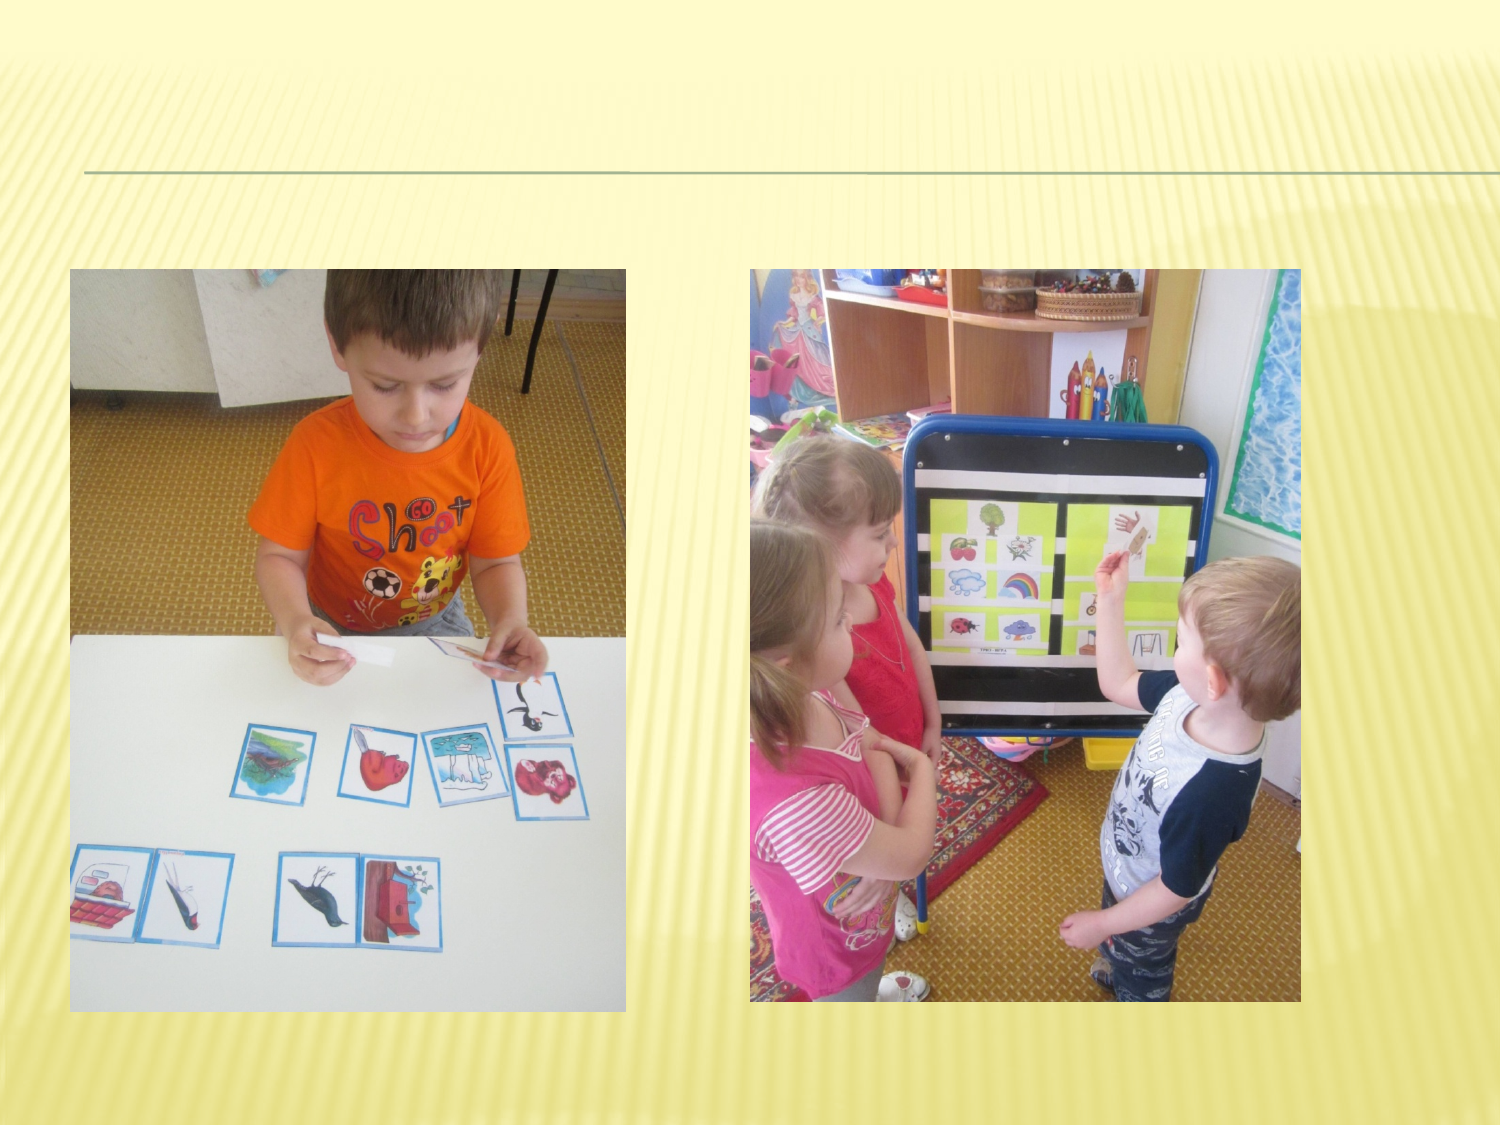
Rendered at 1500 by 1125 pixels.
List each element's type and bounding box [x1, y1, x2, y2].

picture [749, 269, 1302, 1002]
list [70, 269, 627, 1013]
